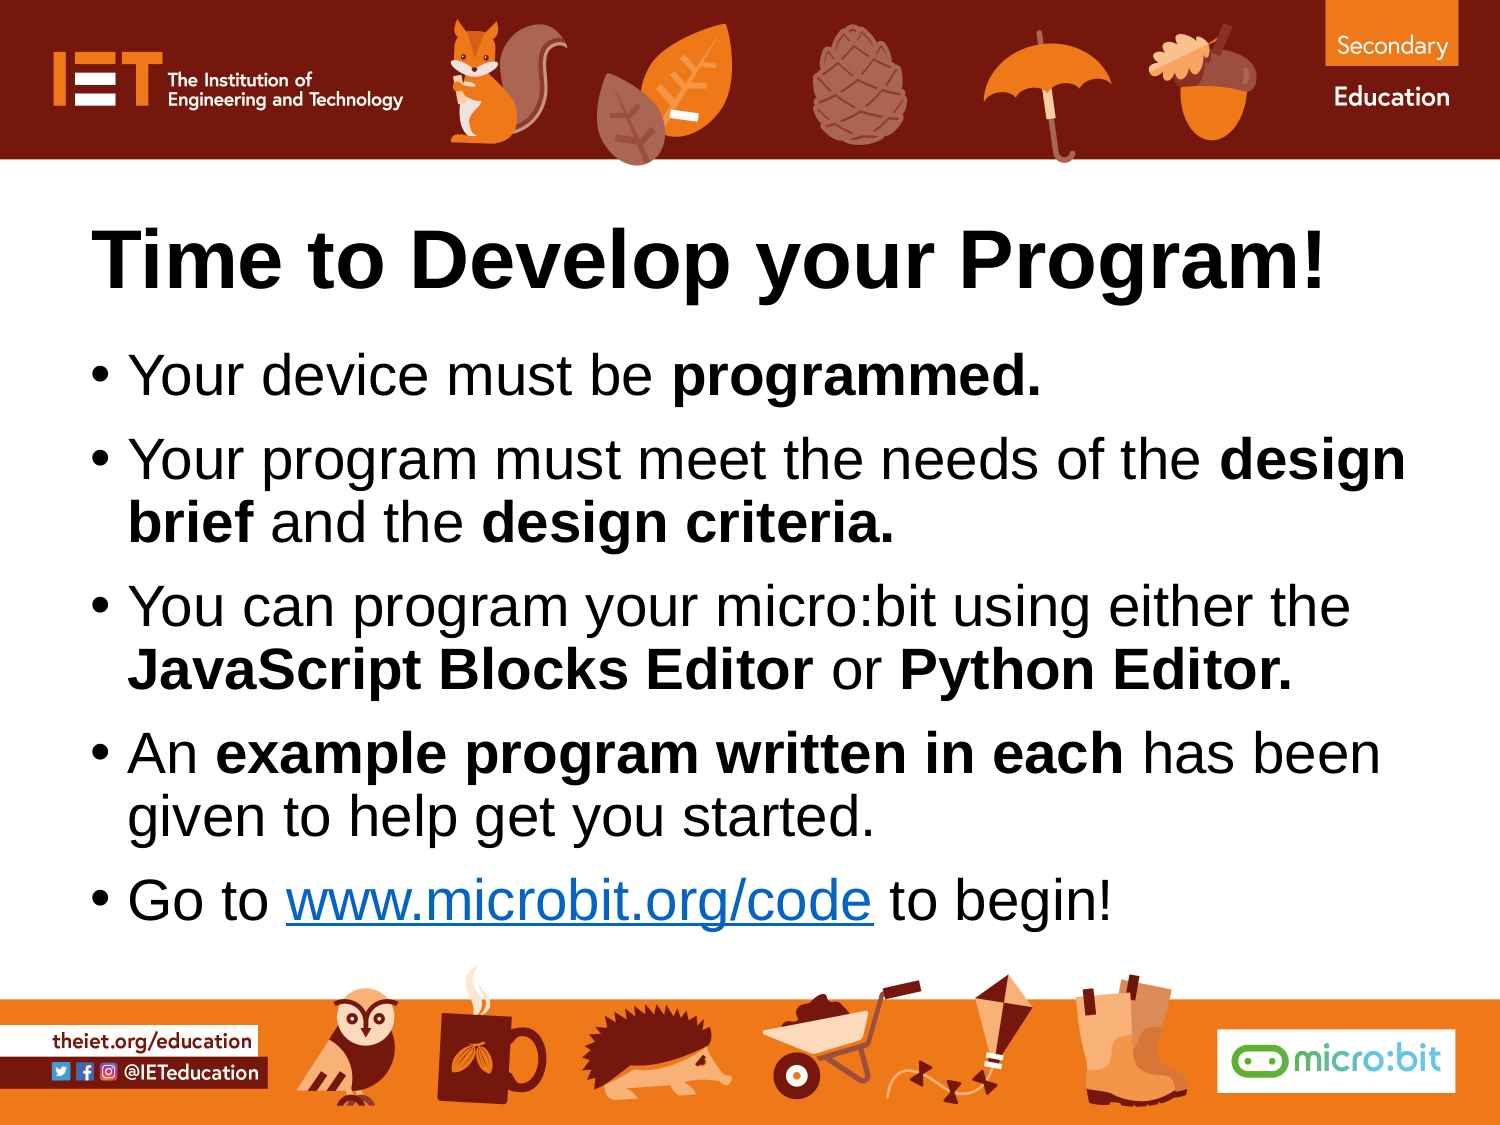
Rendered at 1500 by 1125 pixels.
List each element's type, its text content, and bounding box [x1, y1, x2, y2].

list Your device must be programmed. Your program must meet the needs of the design brief and the design criteria. You can program your micro:bit using either the JavaScript Blocks Editor or Python Editor. An example program written in each has been given to help get you started. Go to www.microbit.org/code to begin! [75, 338, 1427, 1005]
title Time to Develop your Program! [76, 208, 1427, 315]
picture [0, 0, 1500, 1125]
